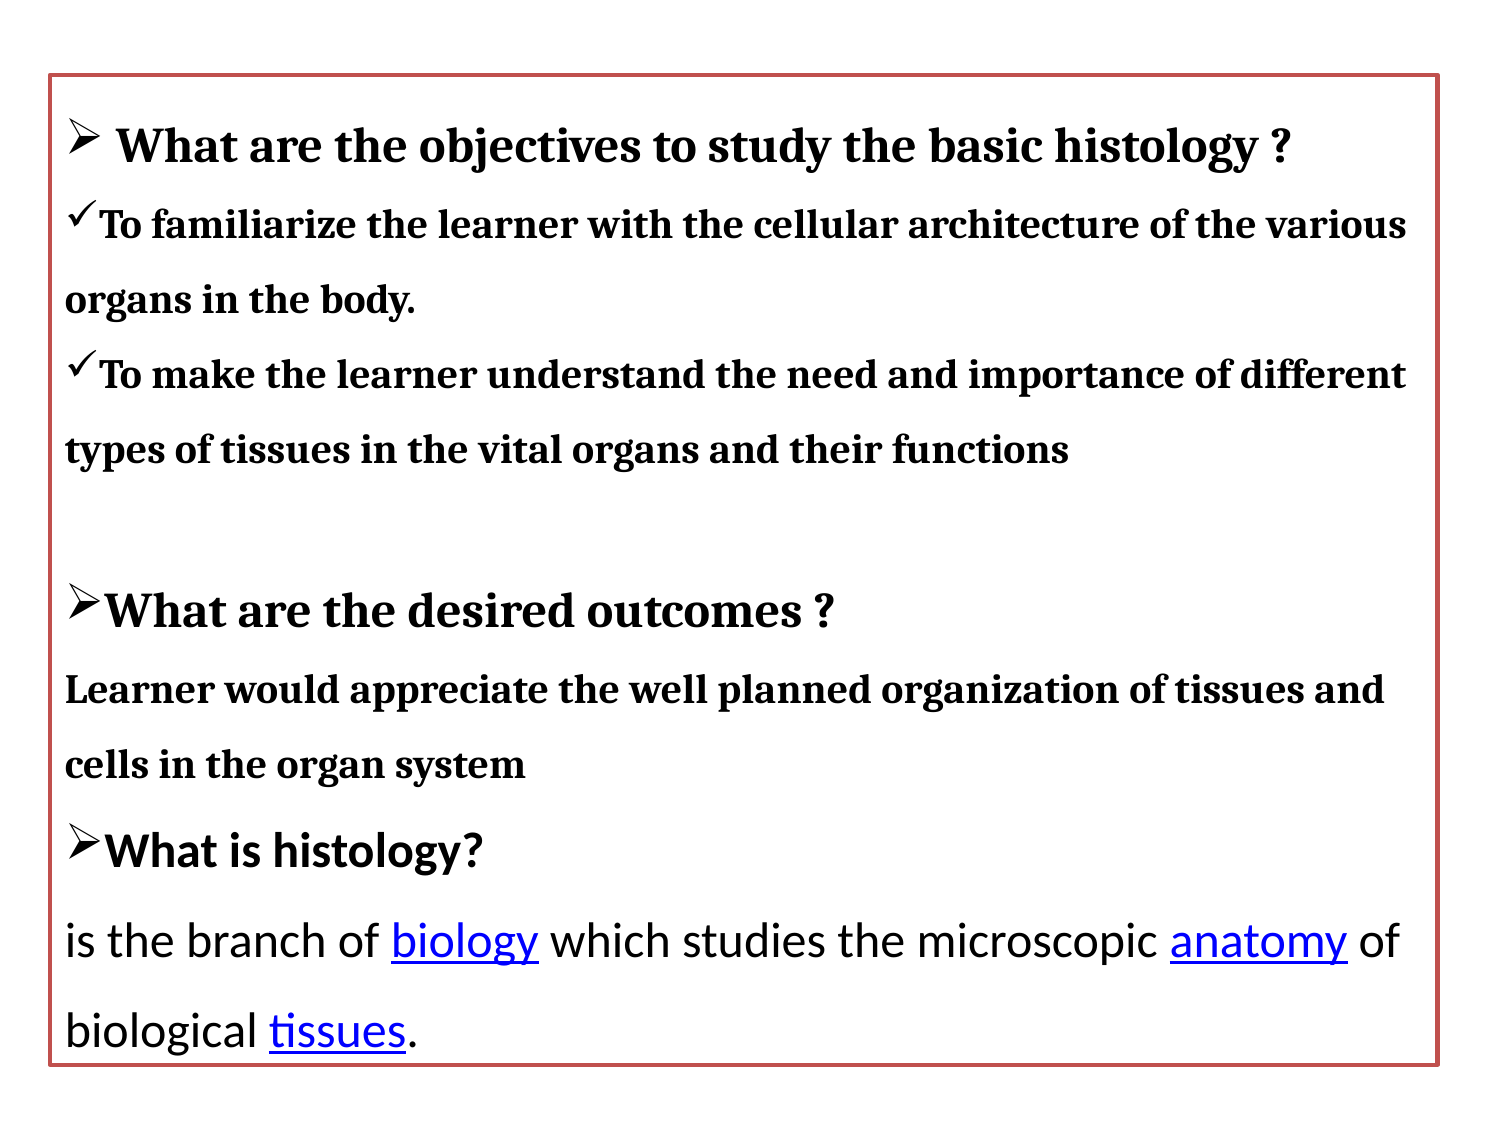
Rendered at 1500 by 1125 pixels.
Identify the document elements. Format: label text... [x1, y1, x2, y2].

text_box What are the objectives to study the basic histology ? To familiarize the learner with the cellular architecture of the various organs in the body. To make the learner understand the need and importance of different types of tissues in the vital organs and their functions What are the desired outcomes ? Learner would appreciate the well planned organization of tissues and cells in the organ system What is histology? is the branch of biology which studies the microscopic anatomy of biological tissues. [48, 73, 1440, 1067]
